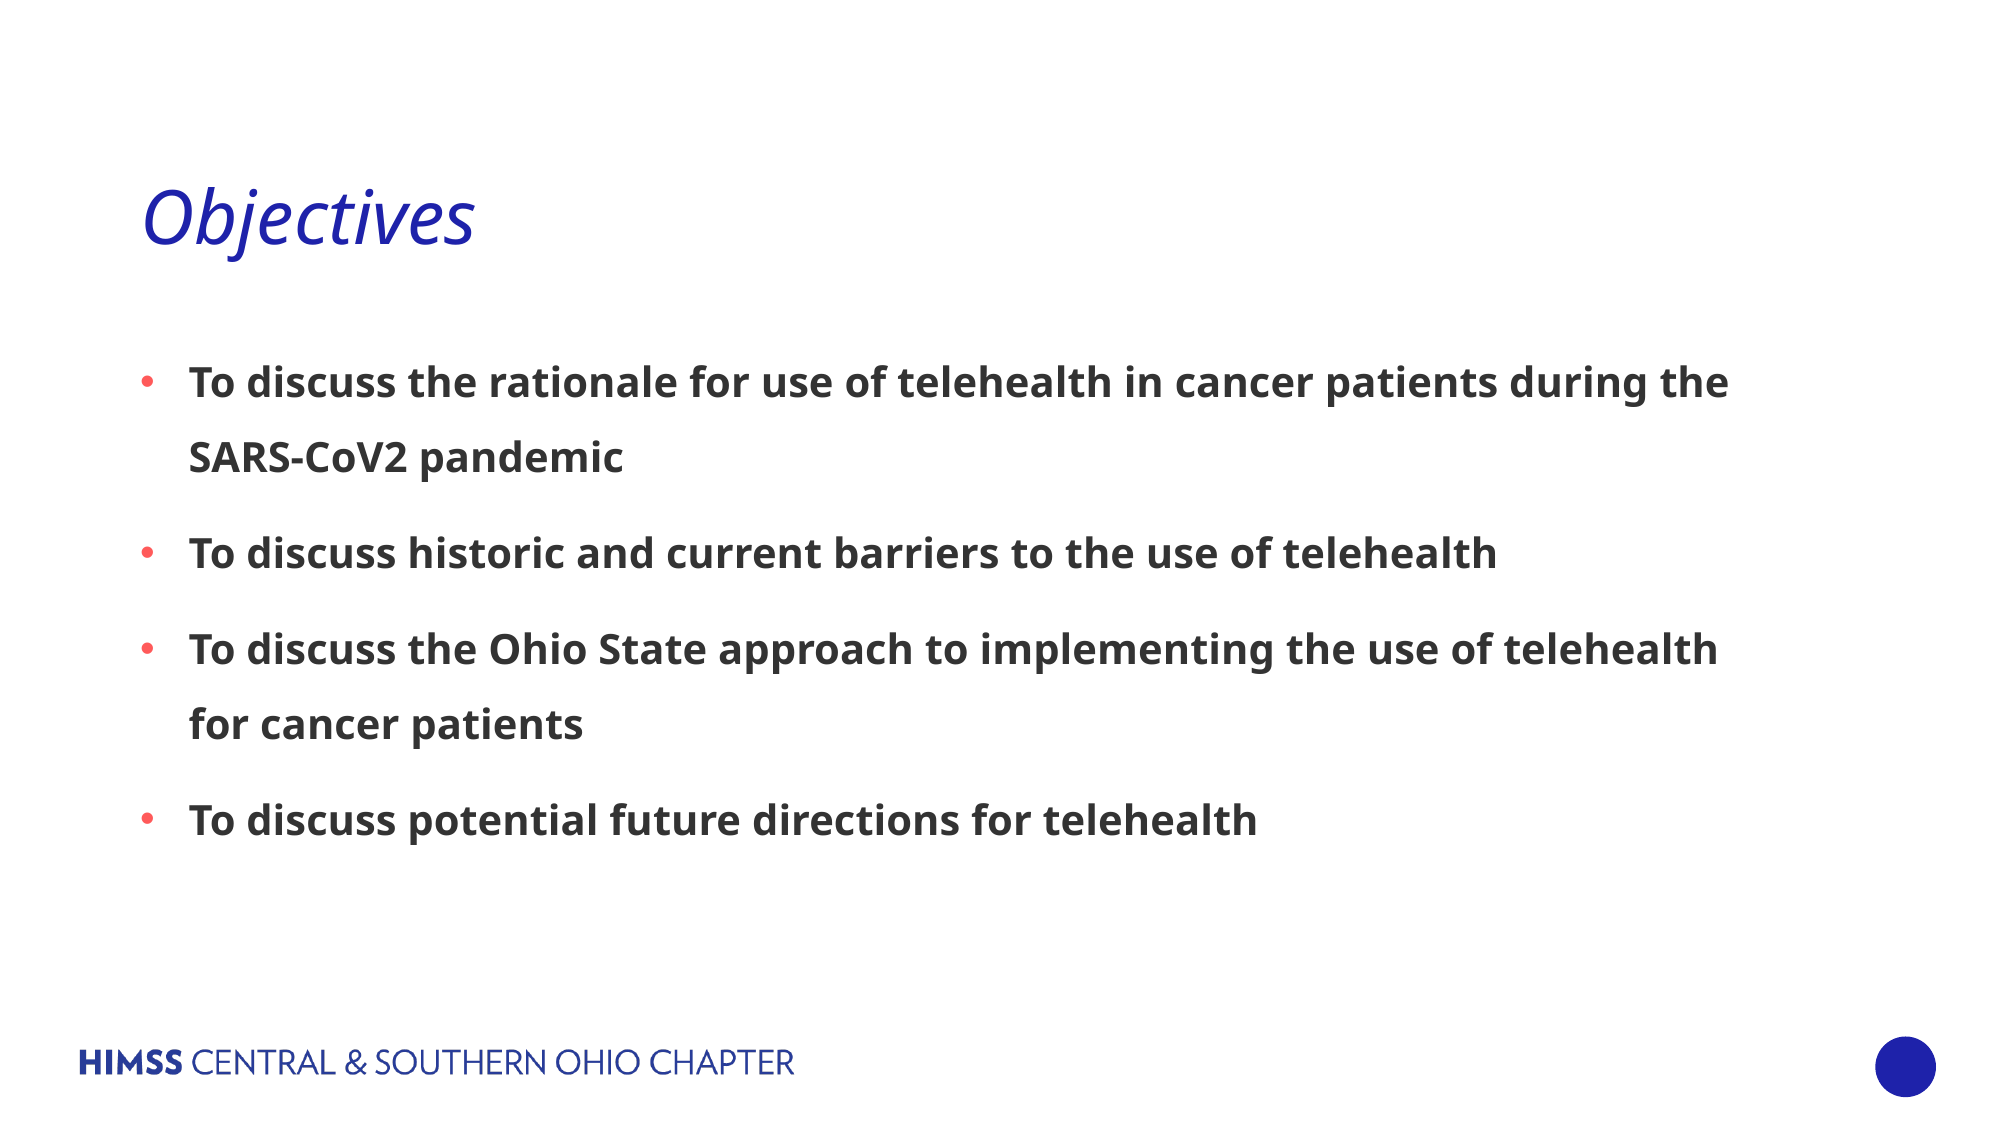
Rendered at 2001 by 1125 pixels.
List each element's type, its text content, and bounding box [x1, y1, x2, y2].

title Objectives [140, 190, 1754, 331]
picture [54, 1025, 819, 1099]
list To discuss the rationale for use of telehealth in cancer patients during the SARS-CoV2 pandemic To discuss historic and current barriers to the use of telehealth To discuss the Ohio State approach to implementing the use of telehealth for cancer patients To discuss potential future directions for telehealth [140, 331, 1754, 894]
